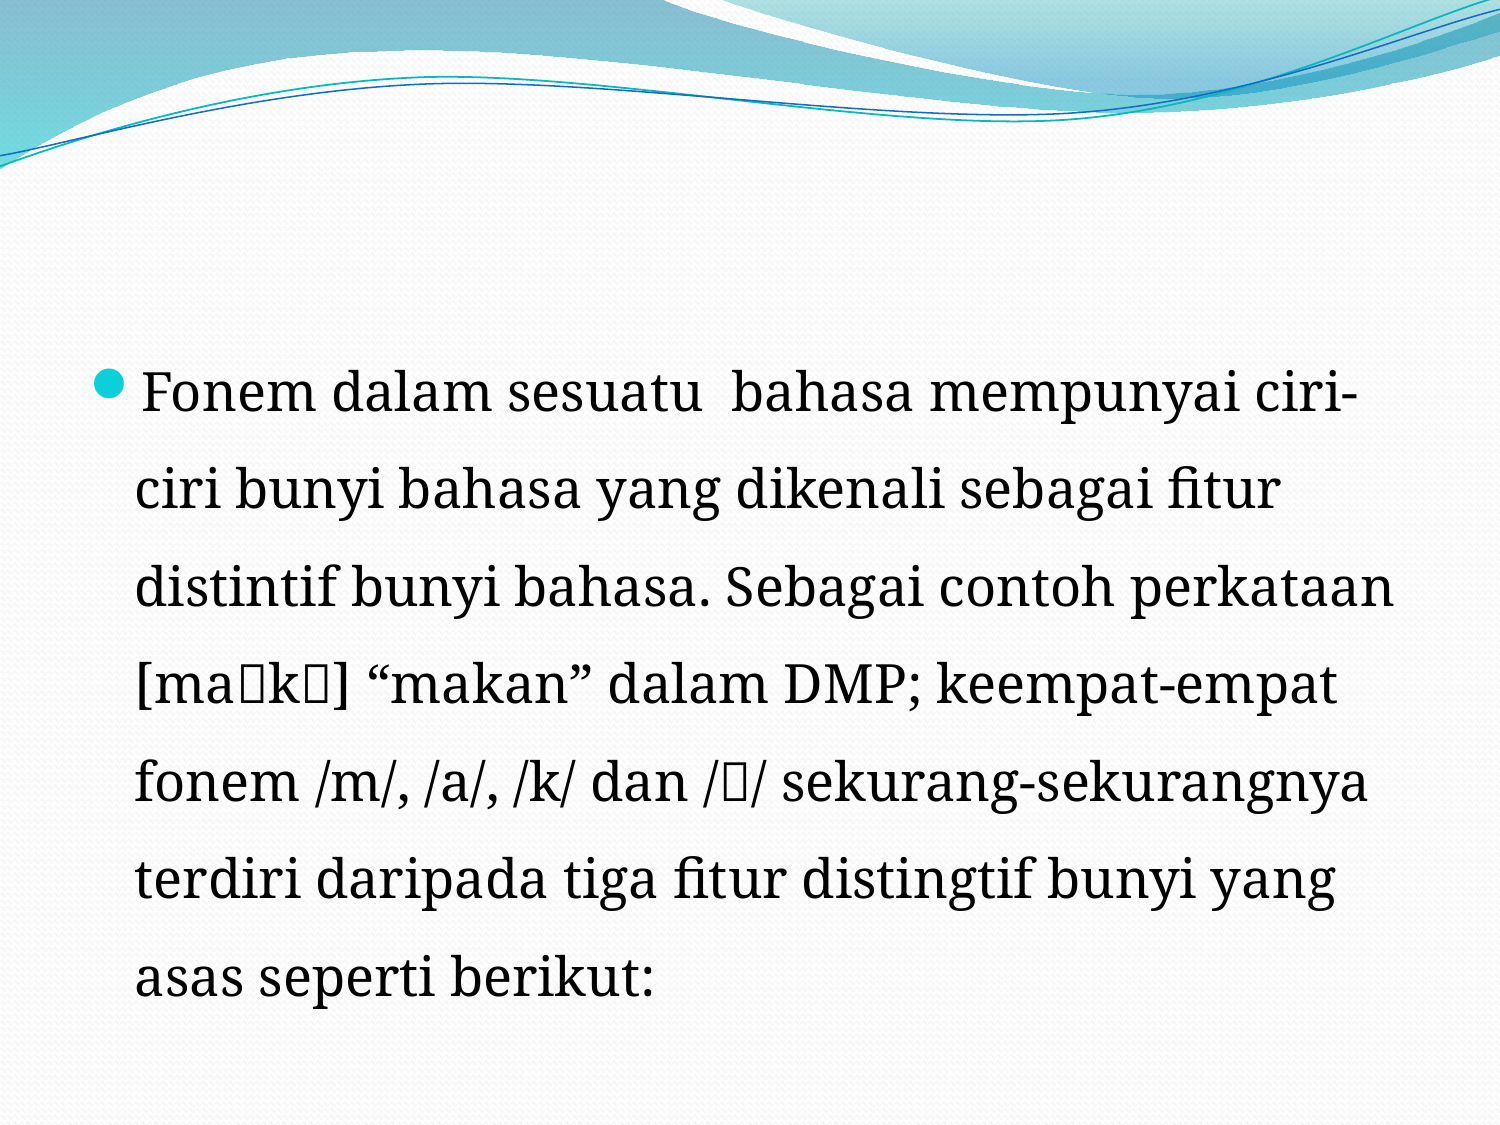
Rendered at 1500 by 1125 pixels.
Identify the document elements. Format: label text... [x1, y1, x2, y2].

list Fonem dalam sesuatu bahasa mempunyai ciri-ciri bunyi bahasa yang dikenali sebagai fitur distintif bunyi bahasa. Sebagai contoh perkataan [mak] “makan” dalam DMP; keempat-empat fonem /m/, /a/, /k/ dan // sekurang-sekurangnya terdiri daripada tiga fitur distingtif bunyi yang asas seperti berikut: [75, 317, 1425, 1038]
